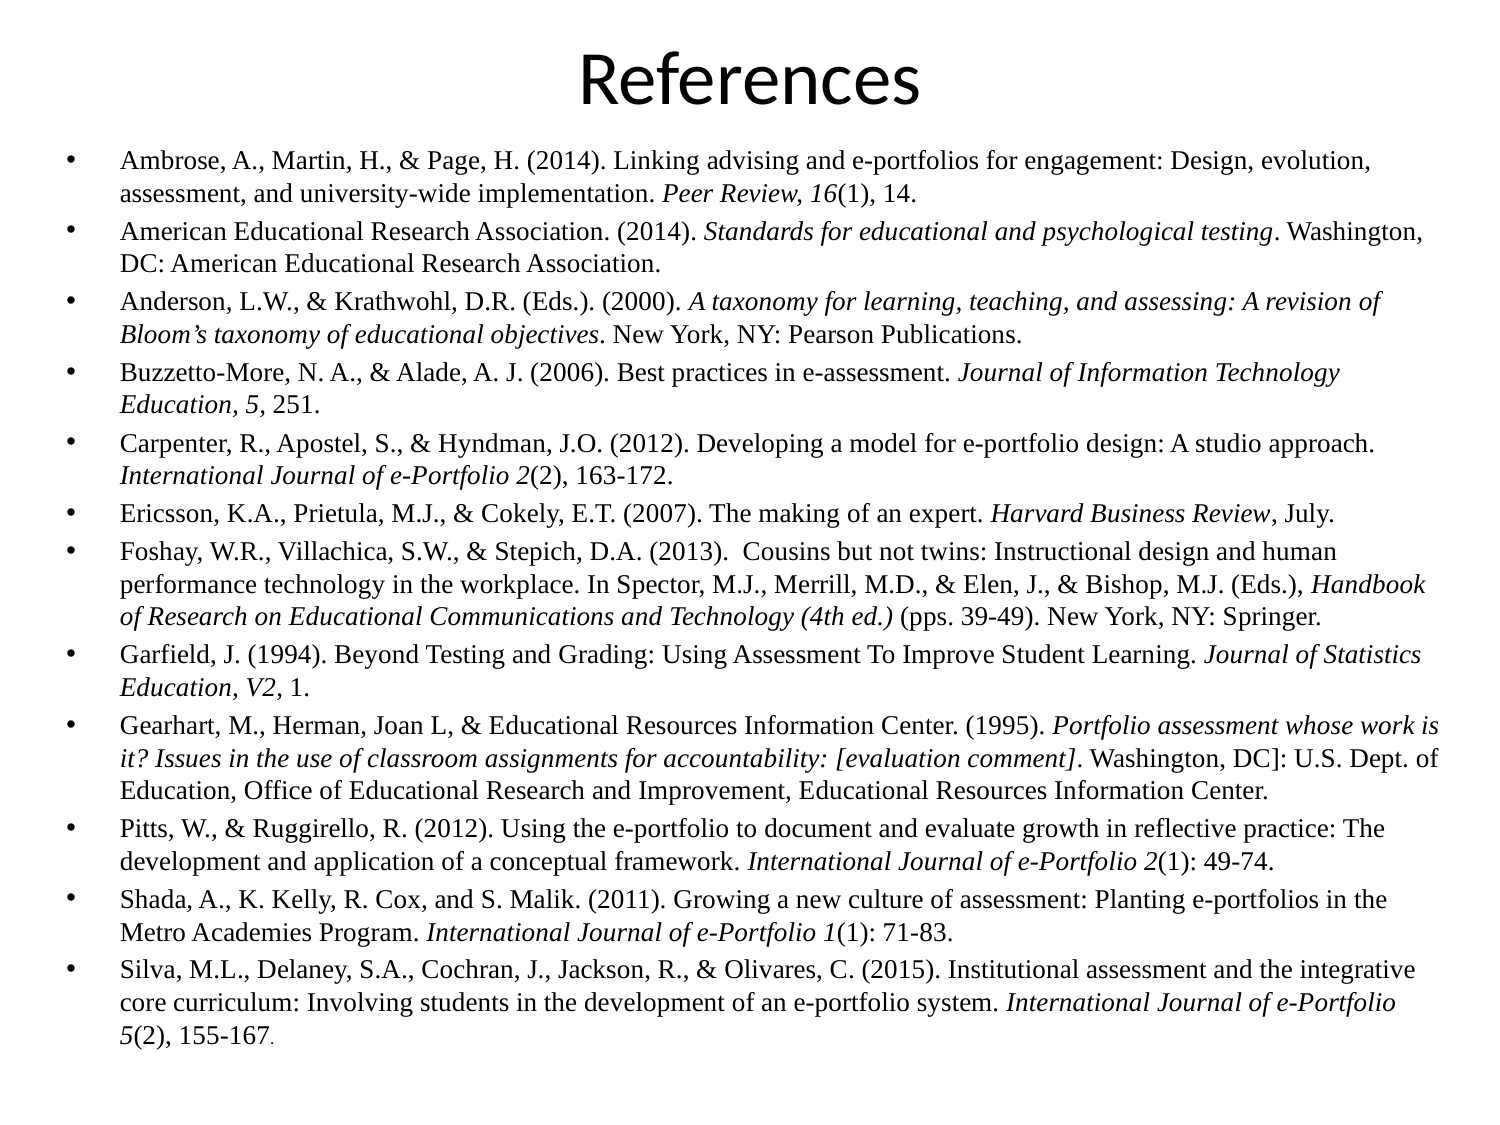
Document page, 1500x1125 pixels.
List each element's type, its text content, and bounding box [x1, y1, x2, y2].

list Ambrose, A., Martin, H., & Page, H. (2014). Linking advising and e-portfolios for engagement: Design, evolution, assessment, and university-wide implementation. Peer Review, 16(1), 14. American Educational Research Association. (2014). Standards for educational and psychological testing. Washington, DC: American Educational Research Association. Anderson, L.W., & Krathwohl, D.R. (Eds.). (2000). A taxonomy for learning, teaching, and assessing: A revision of Bloom’s taxonomy of educational objectives. New York, NY: Pearson Publications. Buzzetto-More, N. A., & Alade, A. J. (2006). Best practices in e-assessment. Journal of Information Technology Education, 5, 251. Carpenter, R., Apostel, S., & Hyndman, J.O. (2012). Developing a model for e-portfolio design: A studio approach. International Journal of e-Portfolio 2(2), 163-172. Ericsson, K.A., Prietula, M.J., & Cokely, E.T. (2007). The making of an expert. Harvard Business Review, July. Foshay, W.R., Villachica, S.W., & Stepich, D.A. (2013). Cousins but not twins: Instructional design and human performance technology in the workplace. In Spector, M.J., Merrill, M.D., & Elen, J., & Bishop, M.J. (Eds.), Handbook of Research on Educational Communications and Technology (4th ed.) (pps. 39-49). New York, NY: Springer. Garfield, J. (1994). Beyond Testing and Grading: Using Assessment To Improve Student Learning. Journal of Statistics Education, V2, 1. Gearhart, M., Herman, Joan L, & Educational Resources Information Center. (1995). Portfolio assessment whose work is it? Issues in the use of classroom assignments for accountability: [evaluation comment]. Washington, DC]: U.S. Dept. of Education, Office of Educational Research and Improvement, Educational Resources Information Center. Pitts, W., & Ruggirello, R. (2012). Using the e-portfolio to document and evaluate growth in reflective practice: The development and application of a conceptual framework. International Journal of e-Portfolio 2(1): 49-74. Shada, A., K. Kelly, R. Cox, and S. Malik. (2011). Growing a new culture of assessment: Planting e-portfolios in the Metro Academies Program. International Journal of e-Portfolio 1(1): 71-83. Silva, M.L., Delaney, S.A., Cochran, J., Jackson, R., & Olivares, C. (2015). Institutional assessment and the integrative core curriculum: Involving students in the development of an e-portfolio system. International Journal of e-Portfolio 5(2), 155-167. [51, 134, 1459, 1103]
title References [75, 20, 1425, 129]
